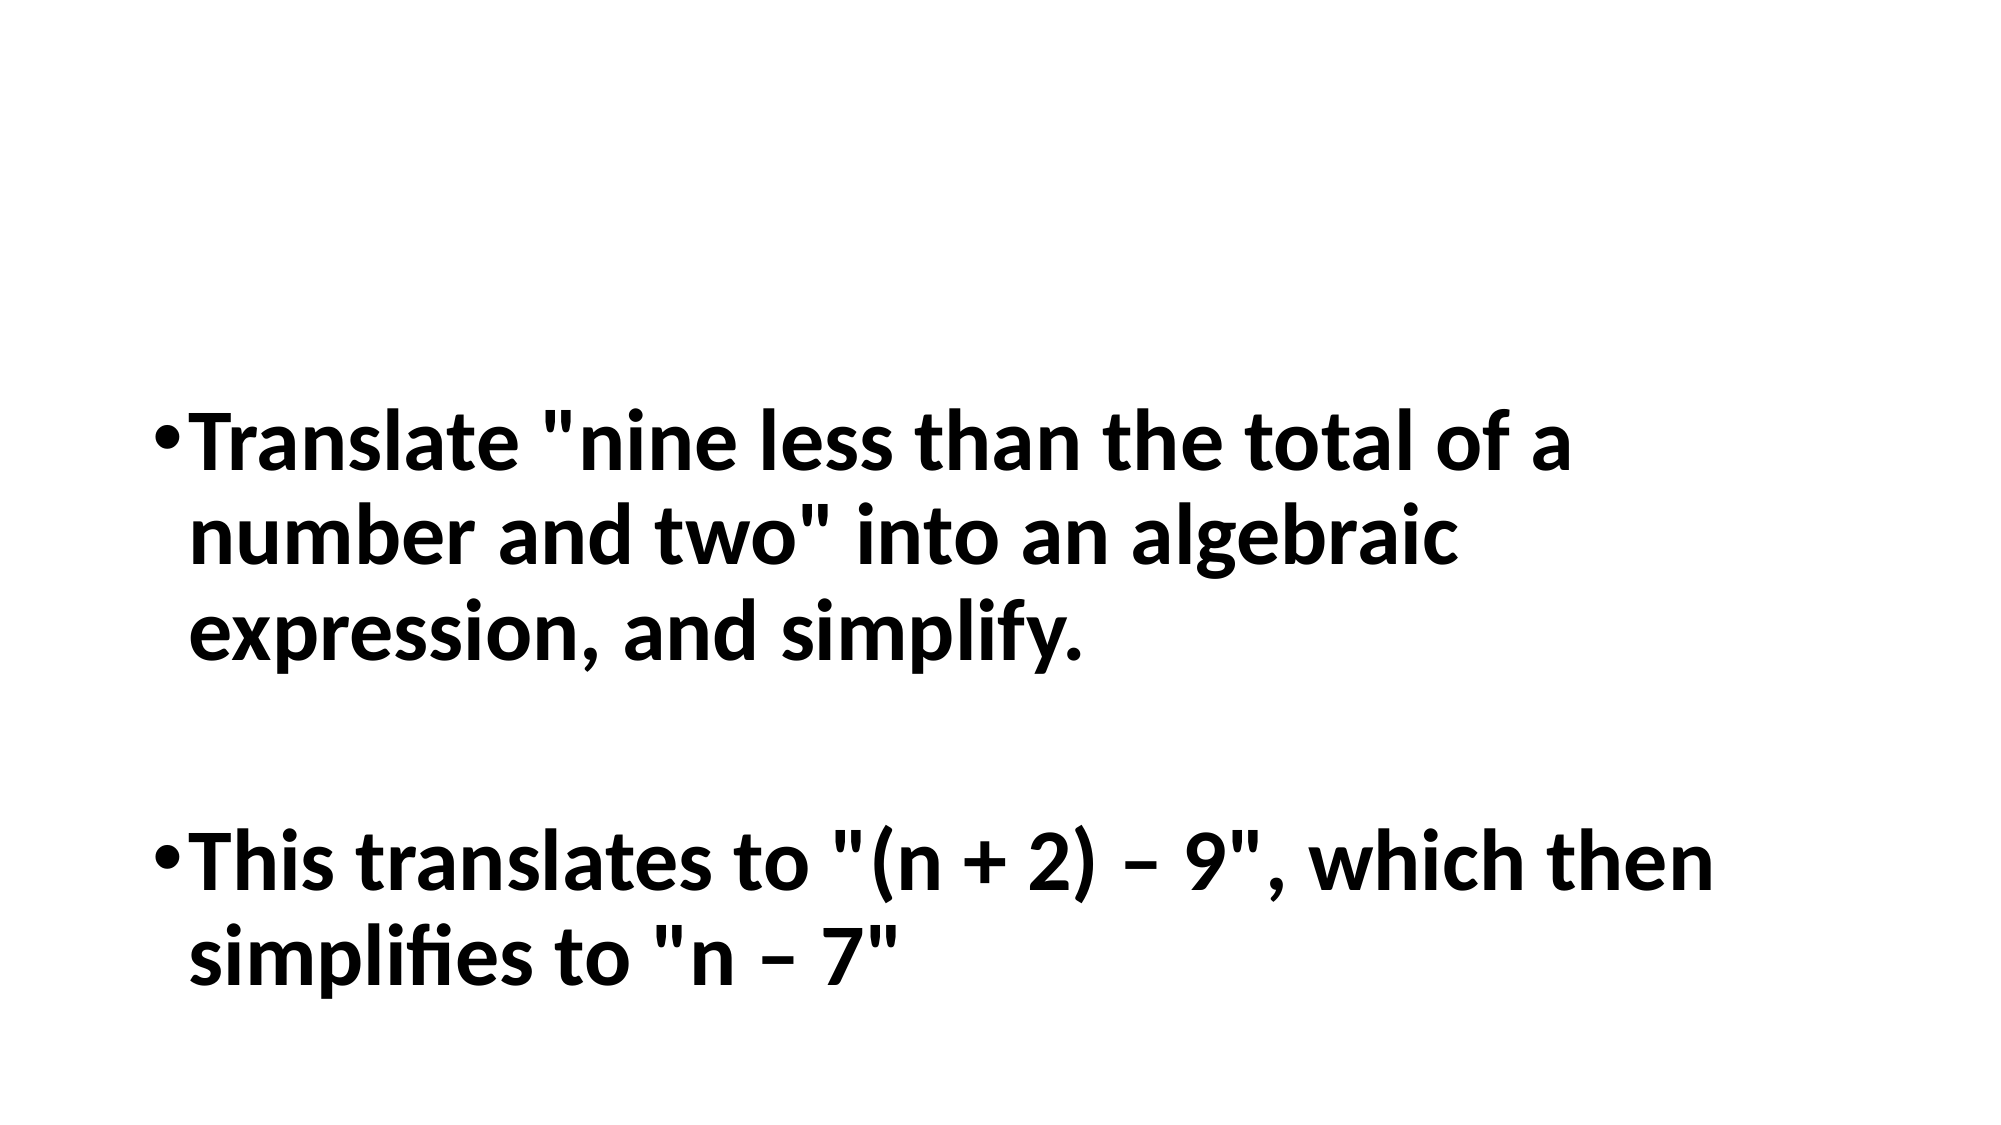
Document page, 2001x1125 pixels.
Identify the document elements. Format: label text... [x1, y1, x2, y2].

list Translate "nine less than the total of a number and two" into an algebraic expression, and simplify. This translates to "(n + 2) – 9", which then simplifies to "n – 7" [137, 299, 1863, 1014]
